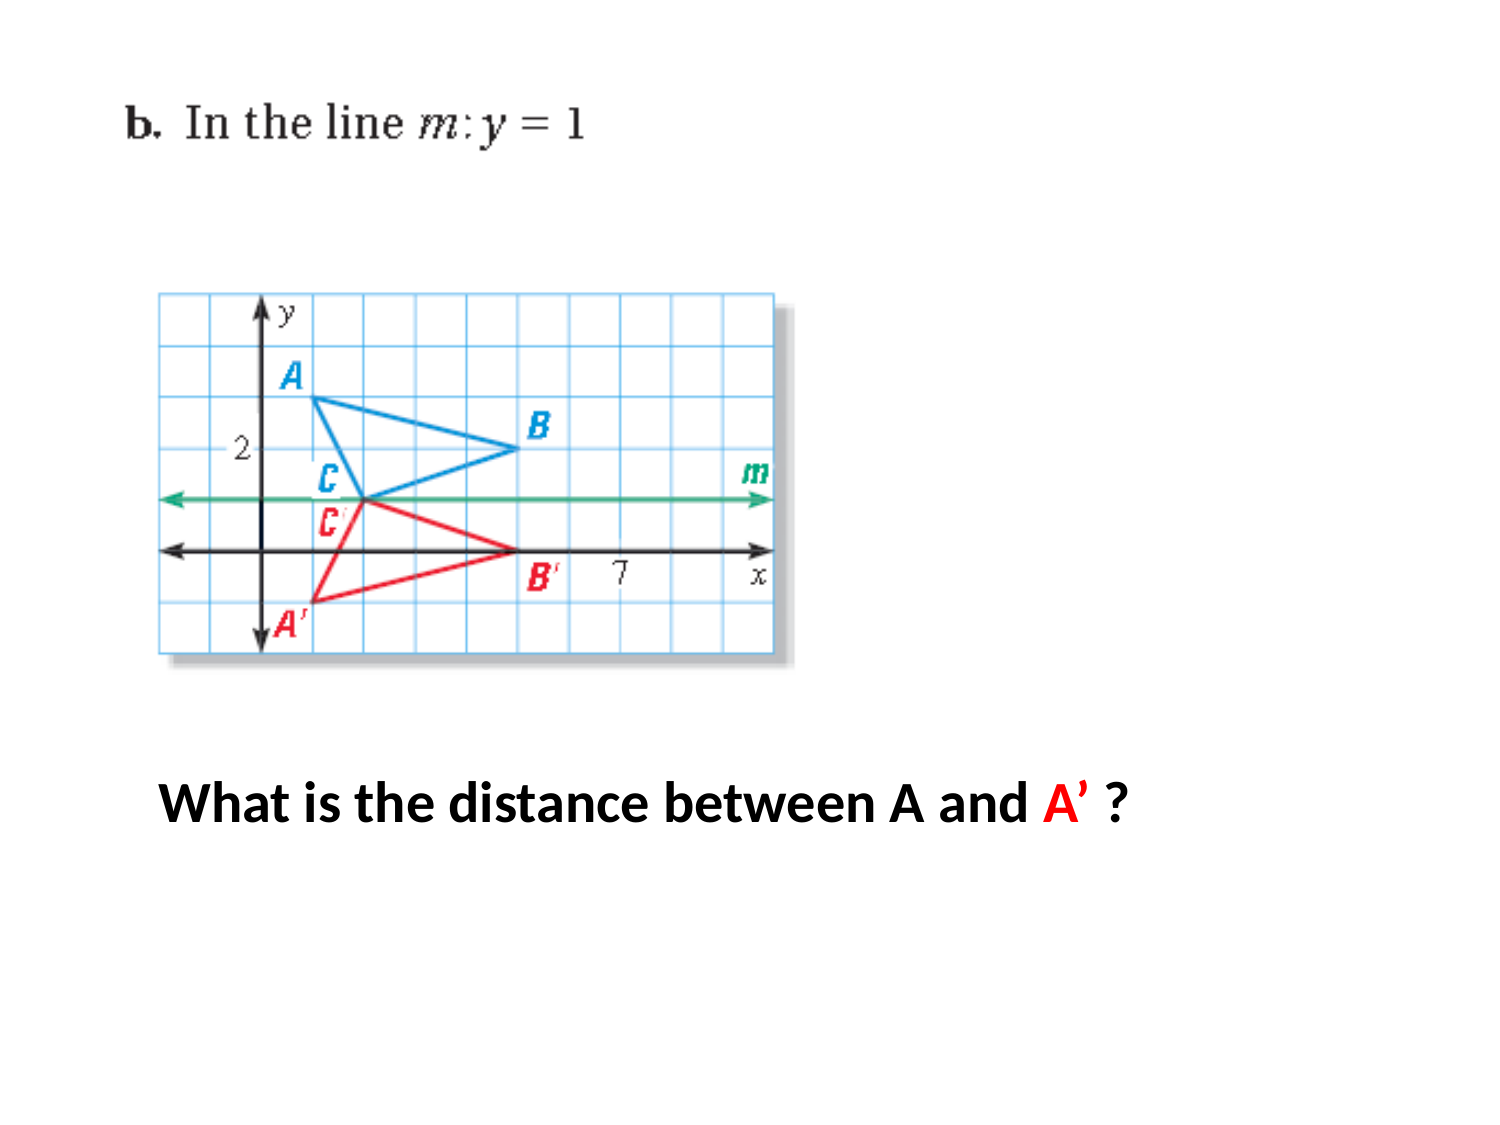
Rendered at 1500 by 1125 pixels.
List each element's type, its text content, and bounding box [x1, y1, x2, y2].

text_box What is the distance between A and A’ ? [143, 757, 1146, 842]
picture [149, 279, 805, 676]
picture [112, 87, 598, 163]
